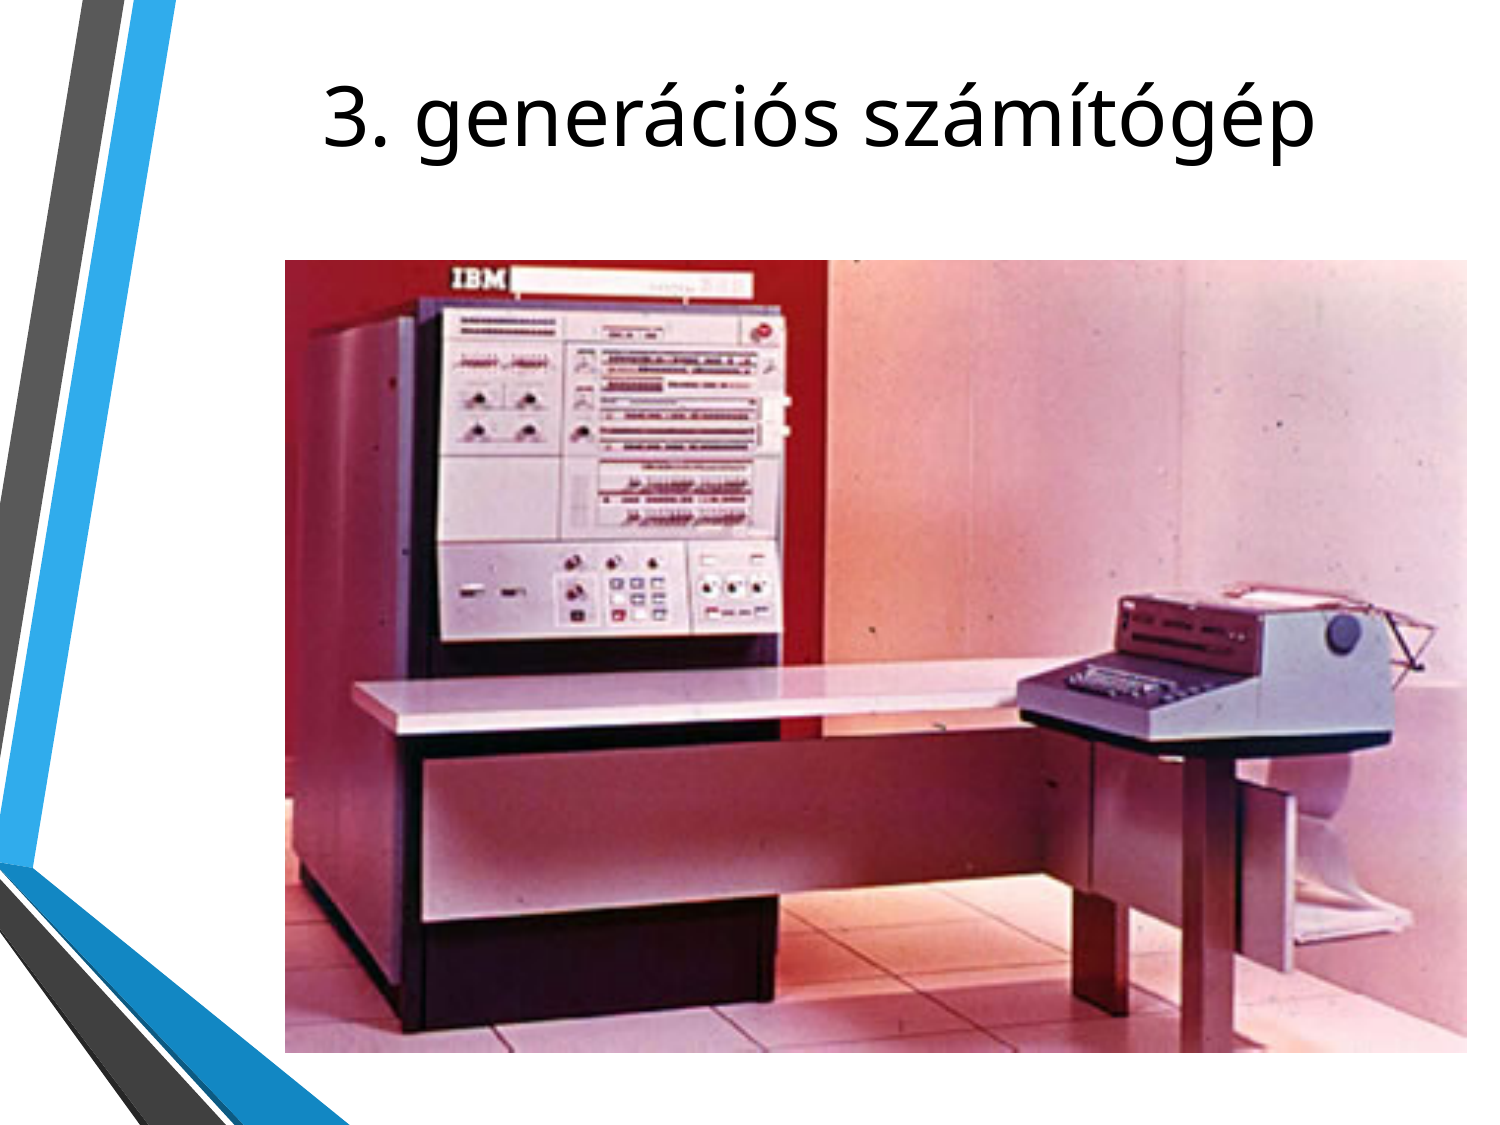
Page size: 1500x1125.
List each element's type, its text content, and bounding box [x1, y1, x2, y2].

picture [285, 260, 1467, 1053]
title 3. generációs számítógép [188, 2, 1453, 225]
